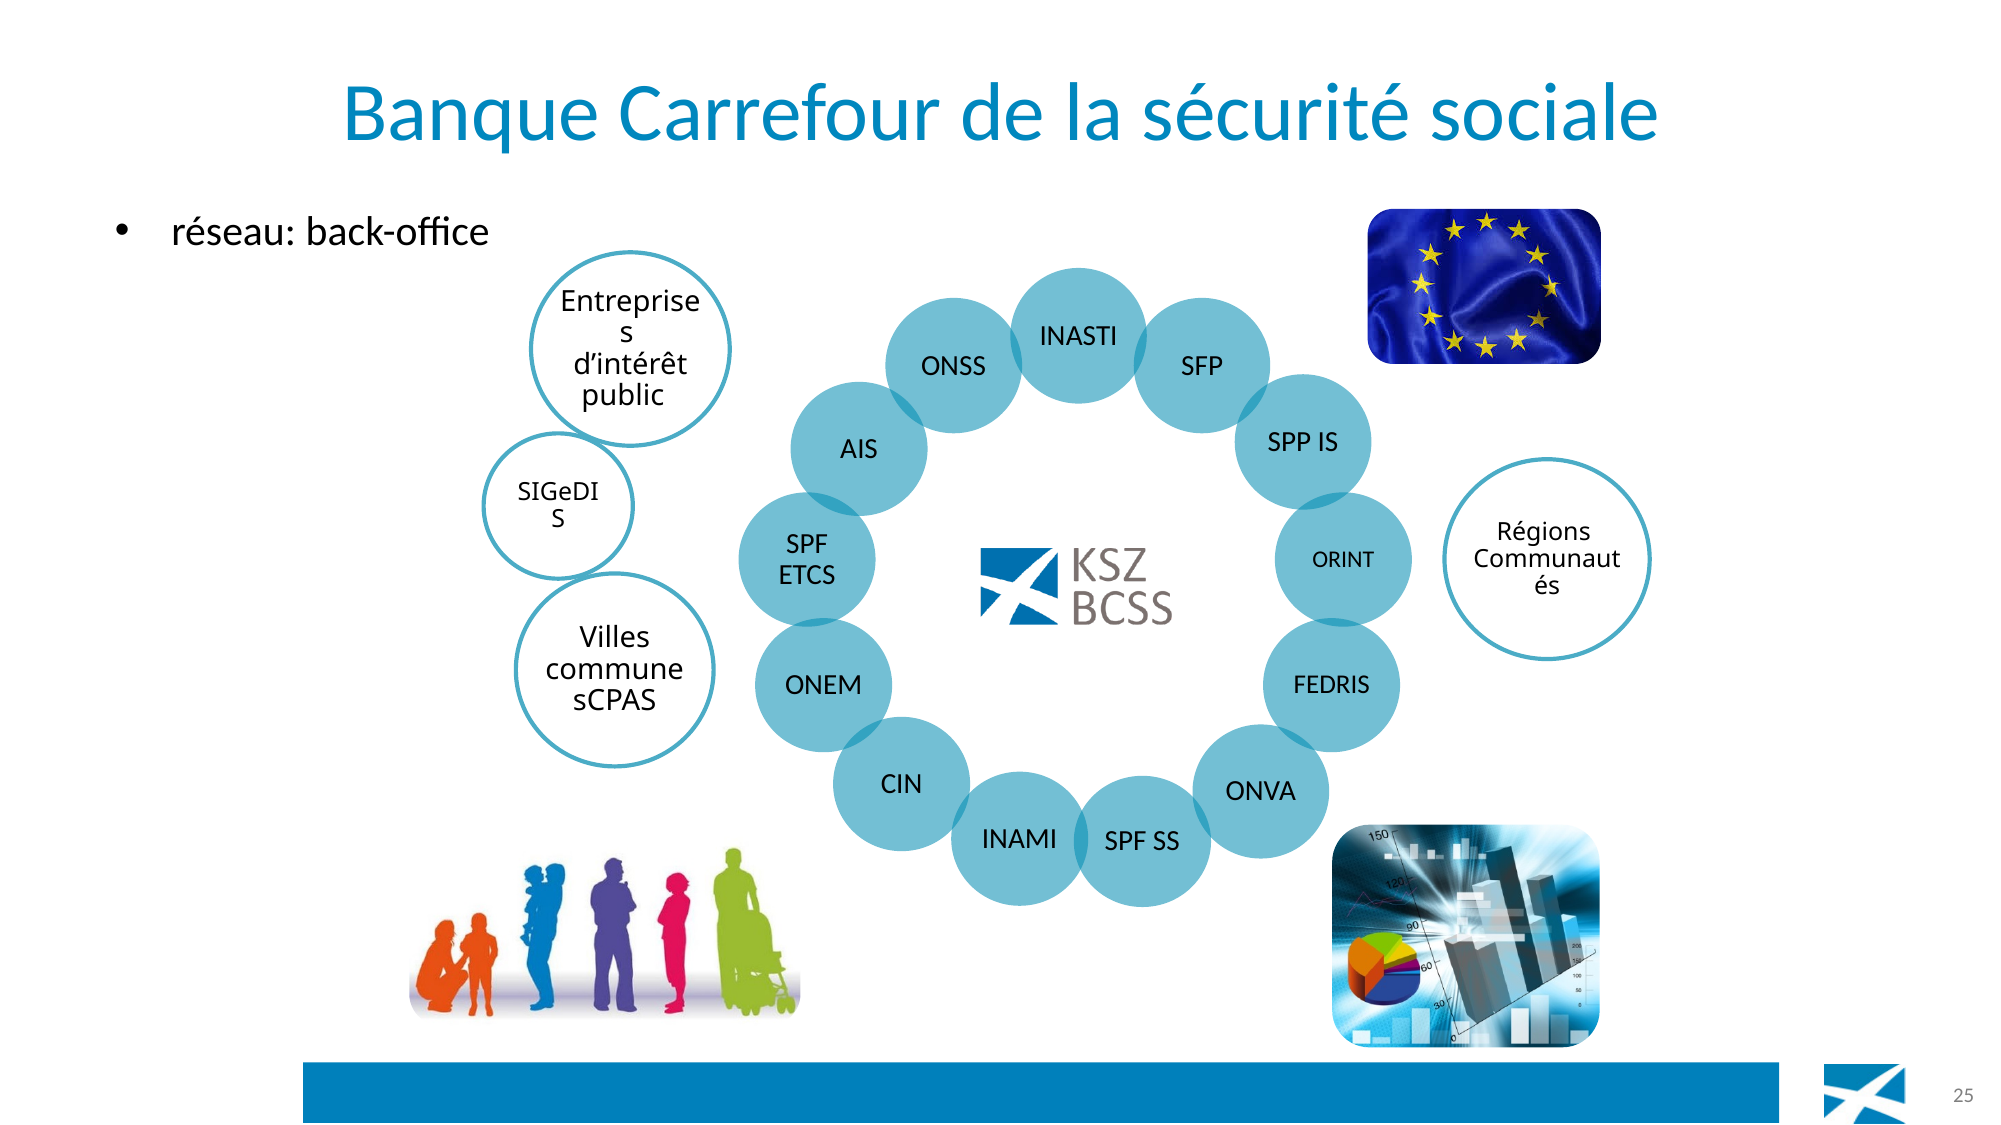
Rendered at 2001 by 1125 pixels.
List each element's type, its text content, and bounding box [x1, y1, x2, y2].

slide_number 25 [1824, 1064, 1990, 1125]
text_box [409, 208, 1650, 1048]
list réseau: back-office [99, 196, 1900, 1035]
title Banque Carrefour de la sécurité sociale [102, 30, 1903, 183]
